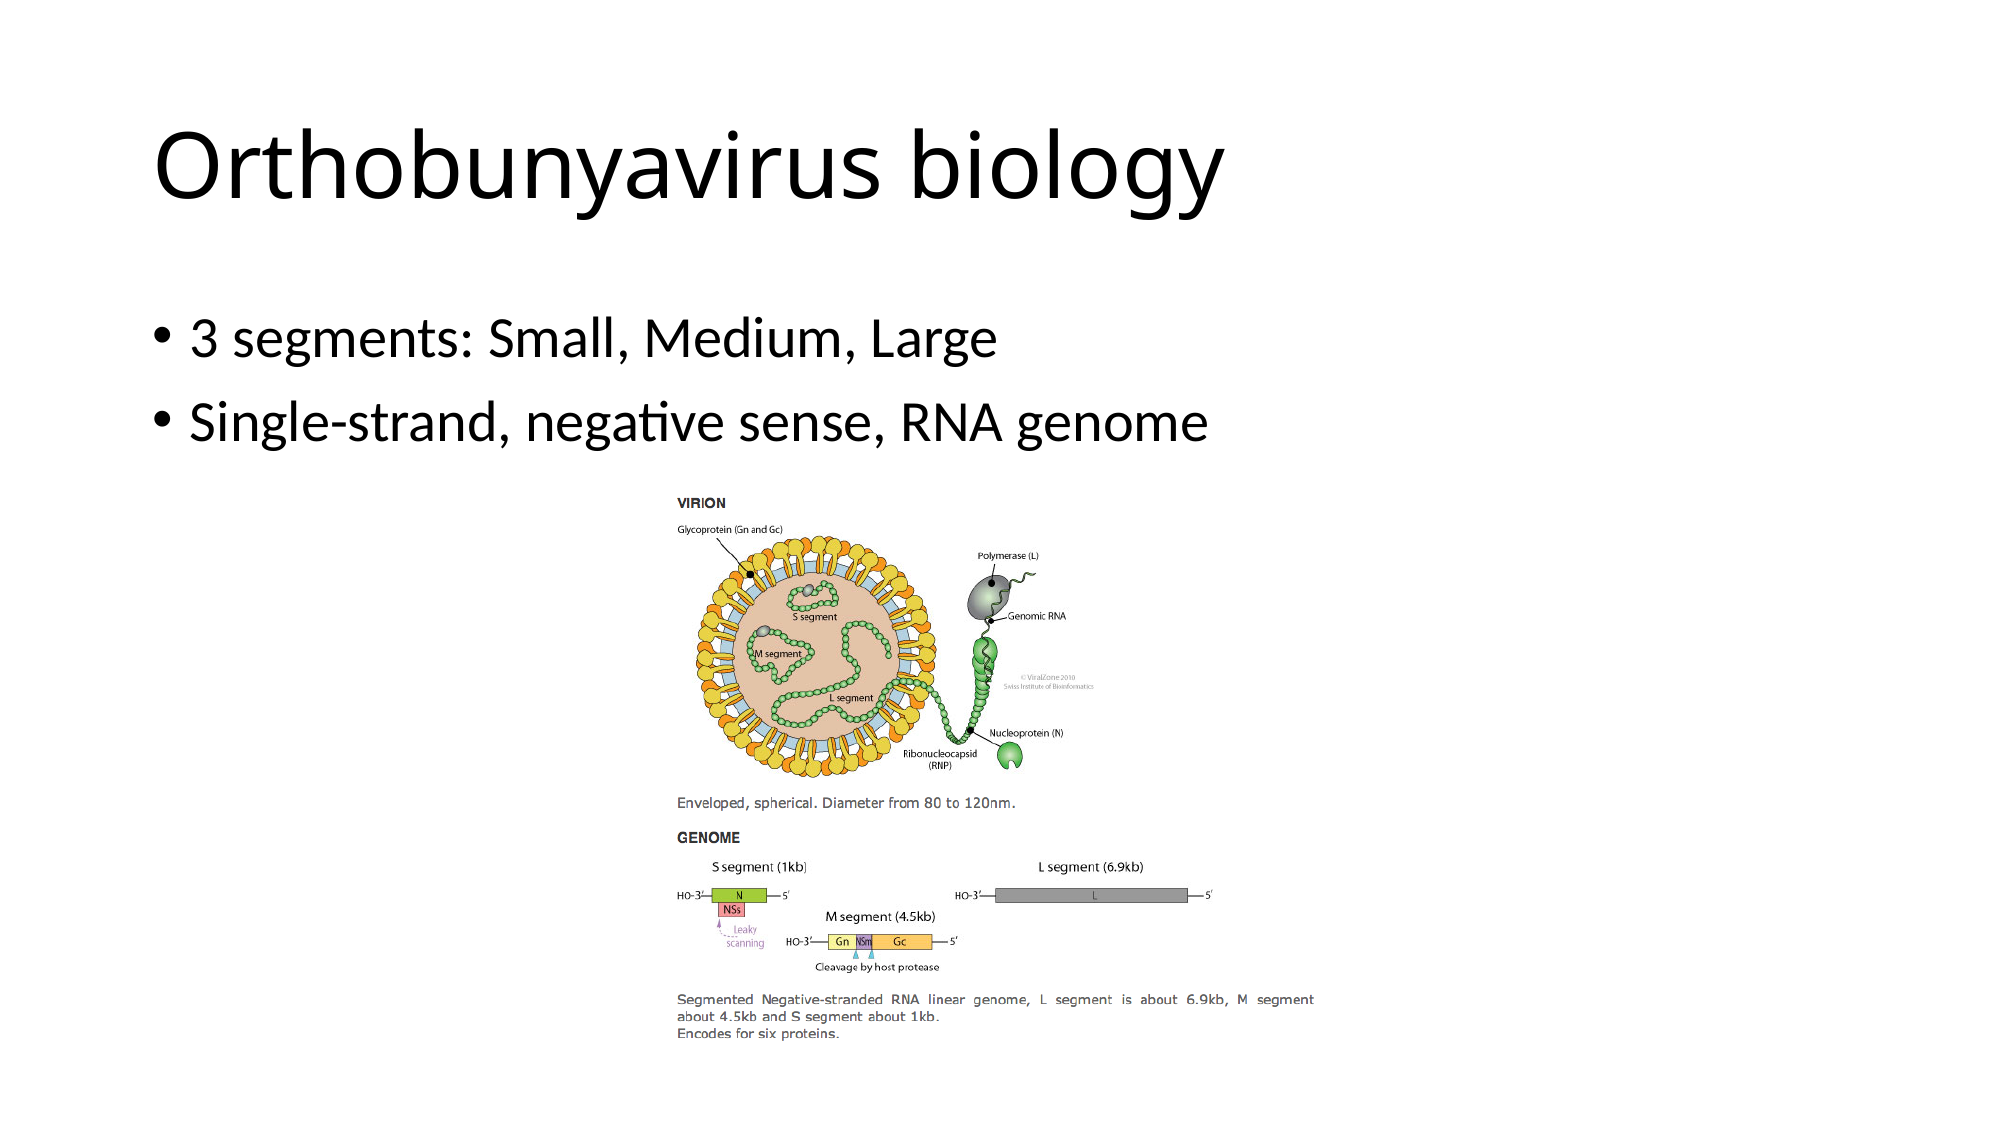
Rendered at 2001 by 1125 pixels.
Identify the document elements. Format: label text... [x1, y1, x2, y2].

title Orthobunyavirus biology [137, 59, 1863, 278]
picture [653, 484, 1331, 1055]
list 3 segments: Small, Medium, Large Single-strand, negative sense, RNA genome [137, 299, 1863, 1014]
